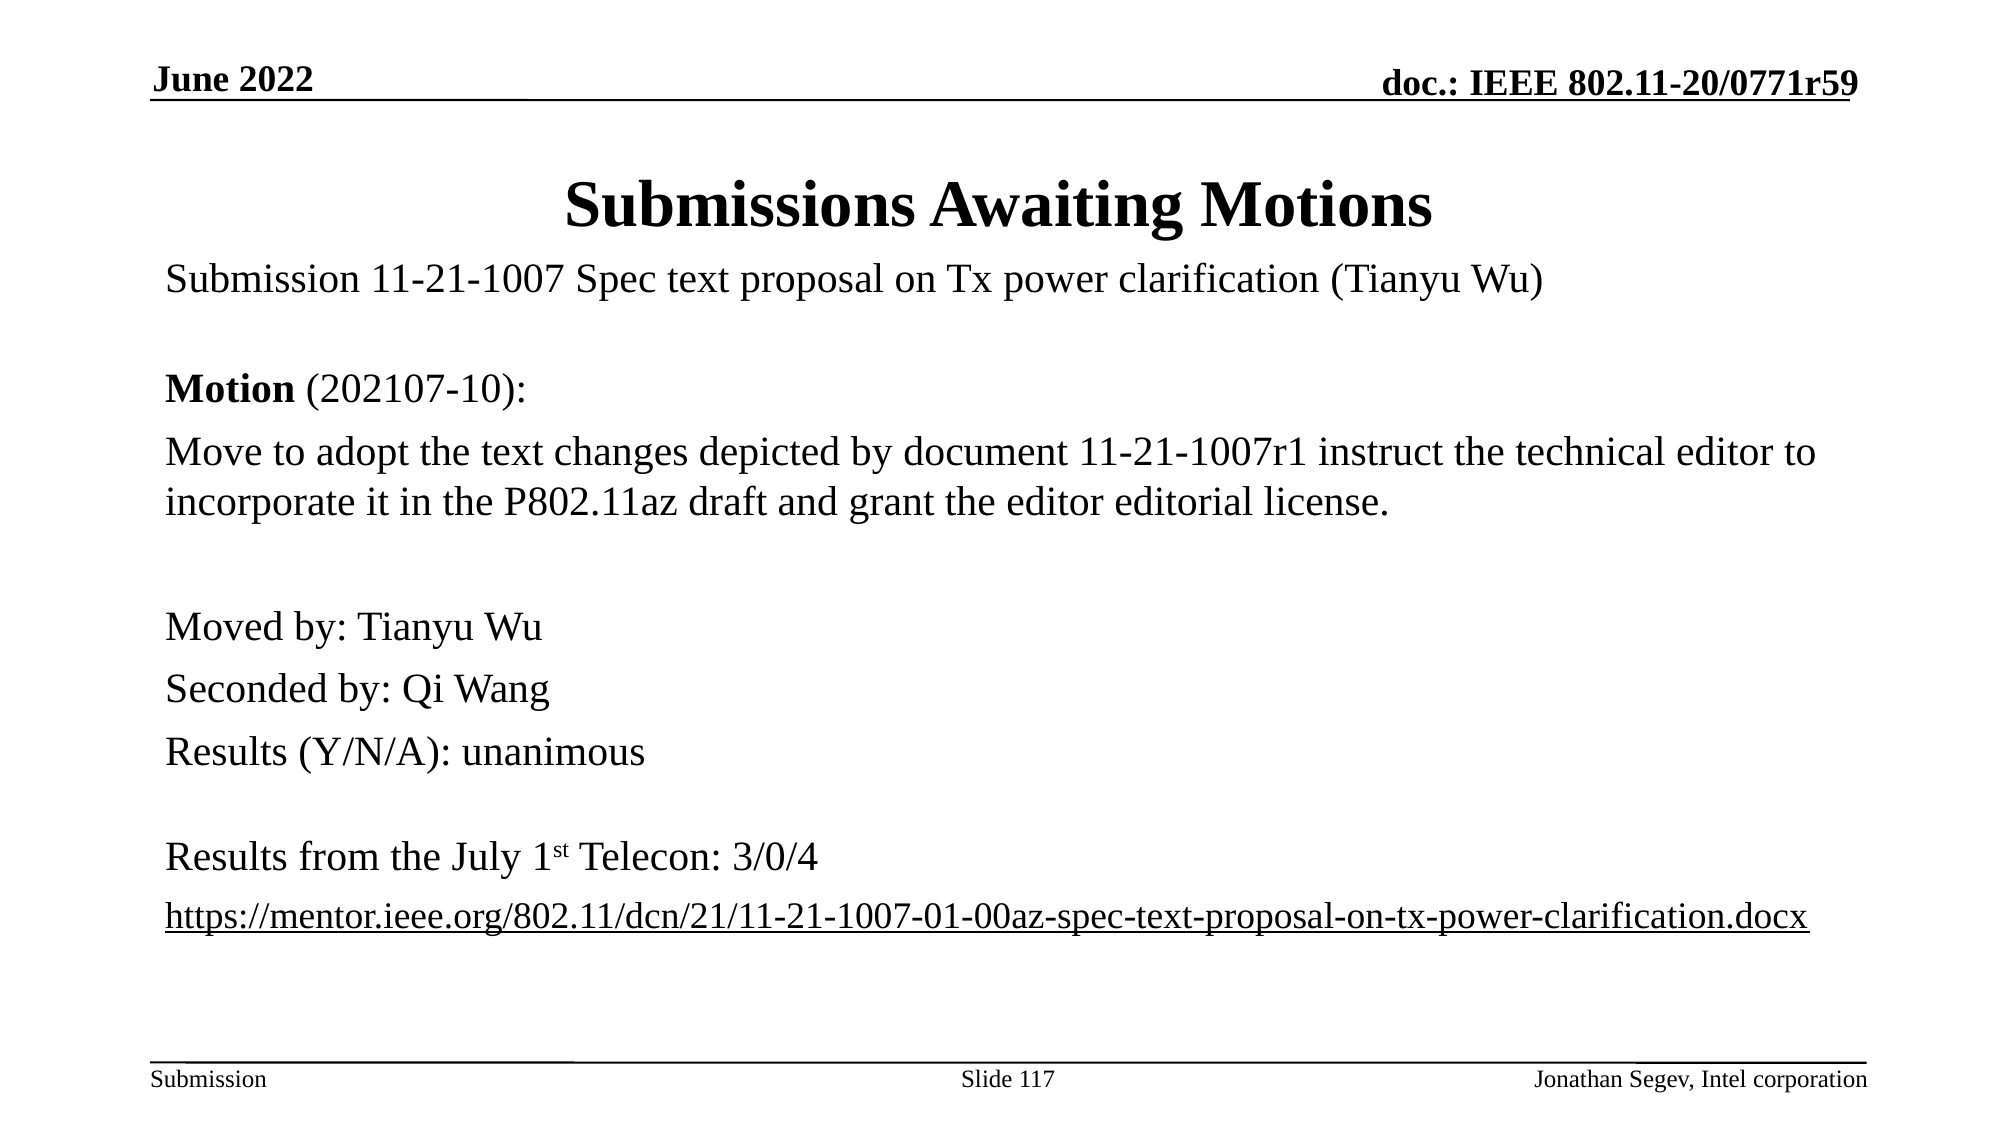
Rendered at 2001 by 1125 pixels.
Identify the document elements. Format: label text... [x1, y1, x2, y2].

slide_number Slide 117 [950, 1061, 1067, 1123]
footer Jonathan Segev, Intel corporation [1171, 1061, 1869, 1093]
list Submission 11-21-1007 Spec text proposal on Tx power clarification (Tianyu Wu) Motion (202107-10): Move to adopt the text changes depicted by document 11-21-1007r1 instruct the technical editor to incorporate it in the P802.11az draft and grant the editor editorial license. Moved by: Tianyu Wu Seconded by: Qi Wang Results (Y/N/A): unanimous Results from the July 1st Telecon: 3/0/4 https://mentor.ieee.org/802.11/dcn/21/11-21-1007-01-00az-spec-text-proposal-on-tx-power-clarification.docx [149, 243, 1850, 1000]
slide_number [152, 54, 563, 100]
title Submissions Awaiting Motions [149, 112, 1850, 243]
